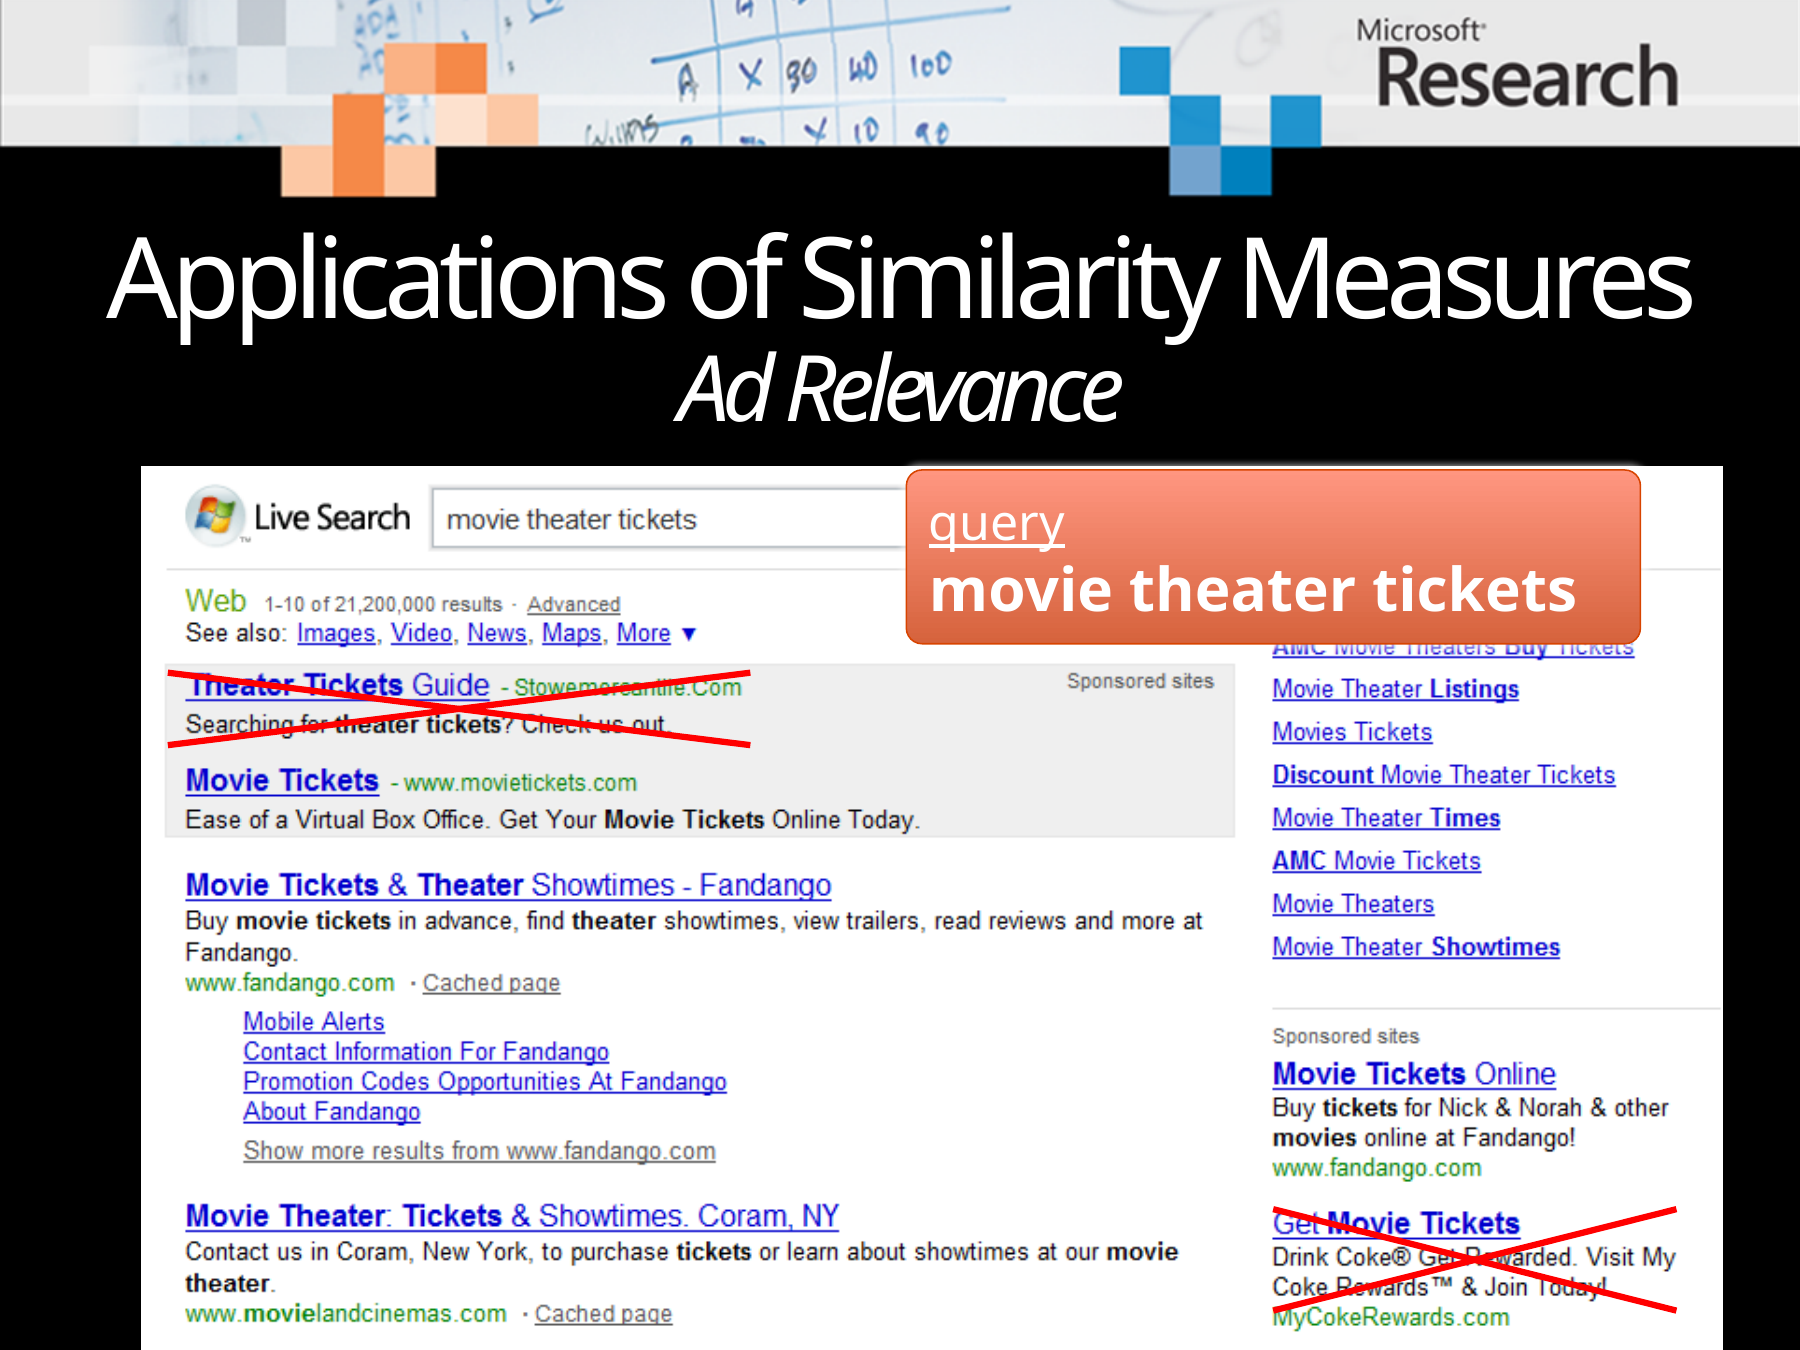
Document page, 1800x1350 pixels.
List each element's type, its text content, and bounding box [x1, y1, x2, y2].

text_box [167, 672, 1677, 1350]
picture [0, 0, 1800, 1350]
title Applications of Similarity Measures Ad Relevance [76, 221, 1728, 445]
picture [141, 466, 1724, 1350]
